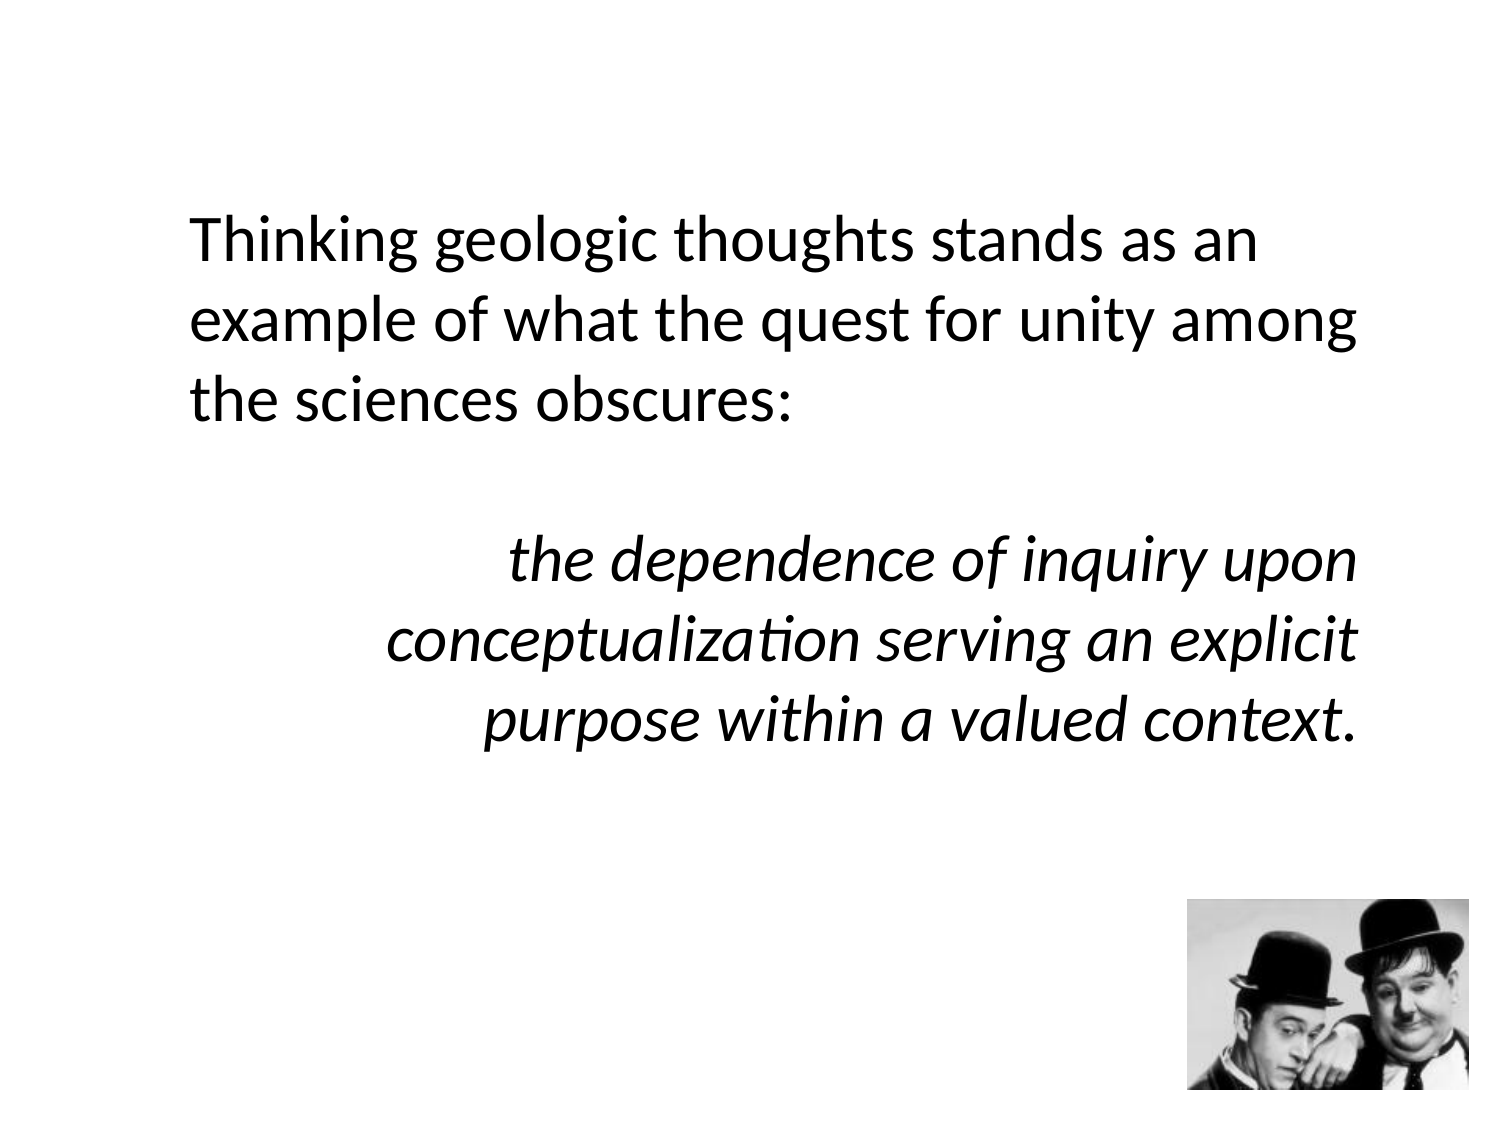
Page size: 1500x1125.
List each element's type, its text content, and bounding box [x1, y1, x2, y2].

text_box Thinking geologic thoughts stands as an example of what the quest for unity among the sciences obscures: the dependence of inquiry upon conceptualization serving an explicit purpose within a valued context. [174, 187, 1375, 762]
picture [1187, 899, 1469, 1091]
